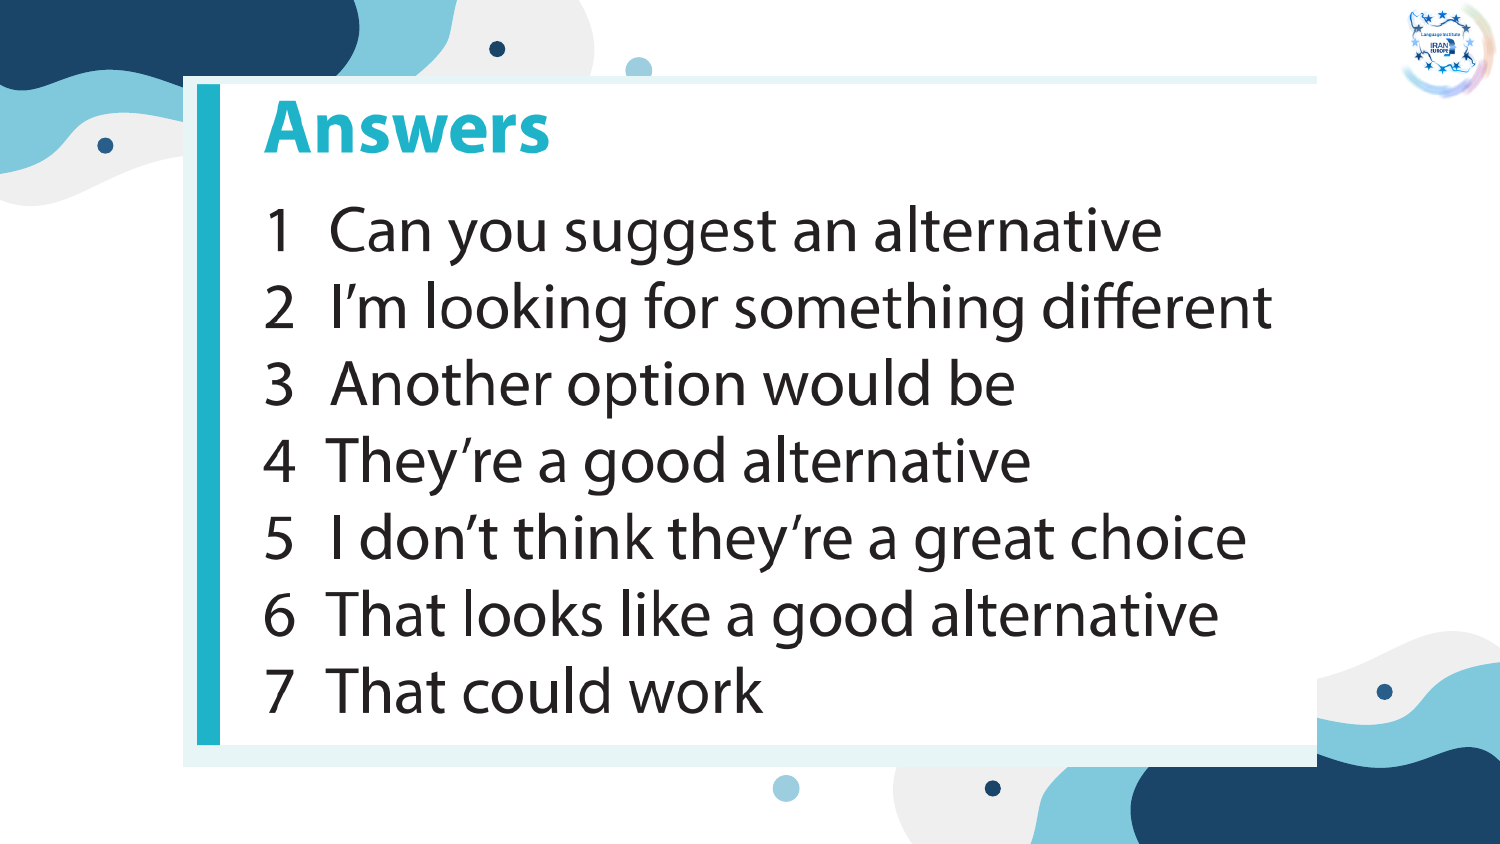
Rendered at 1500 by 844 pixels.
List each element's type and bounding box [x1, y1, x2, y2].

picture [182, 76, 1318, 767]
picture [1396, 0, 1500, 101]
